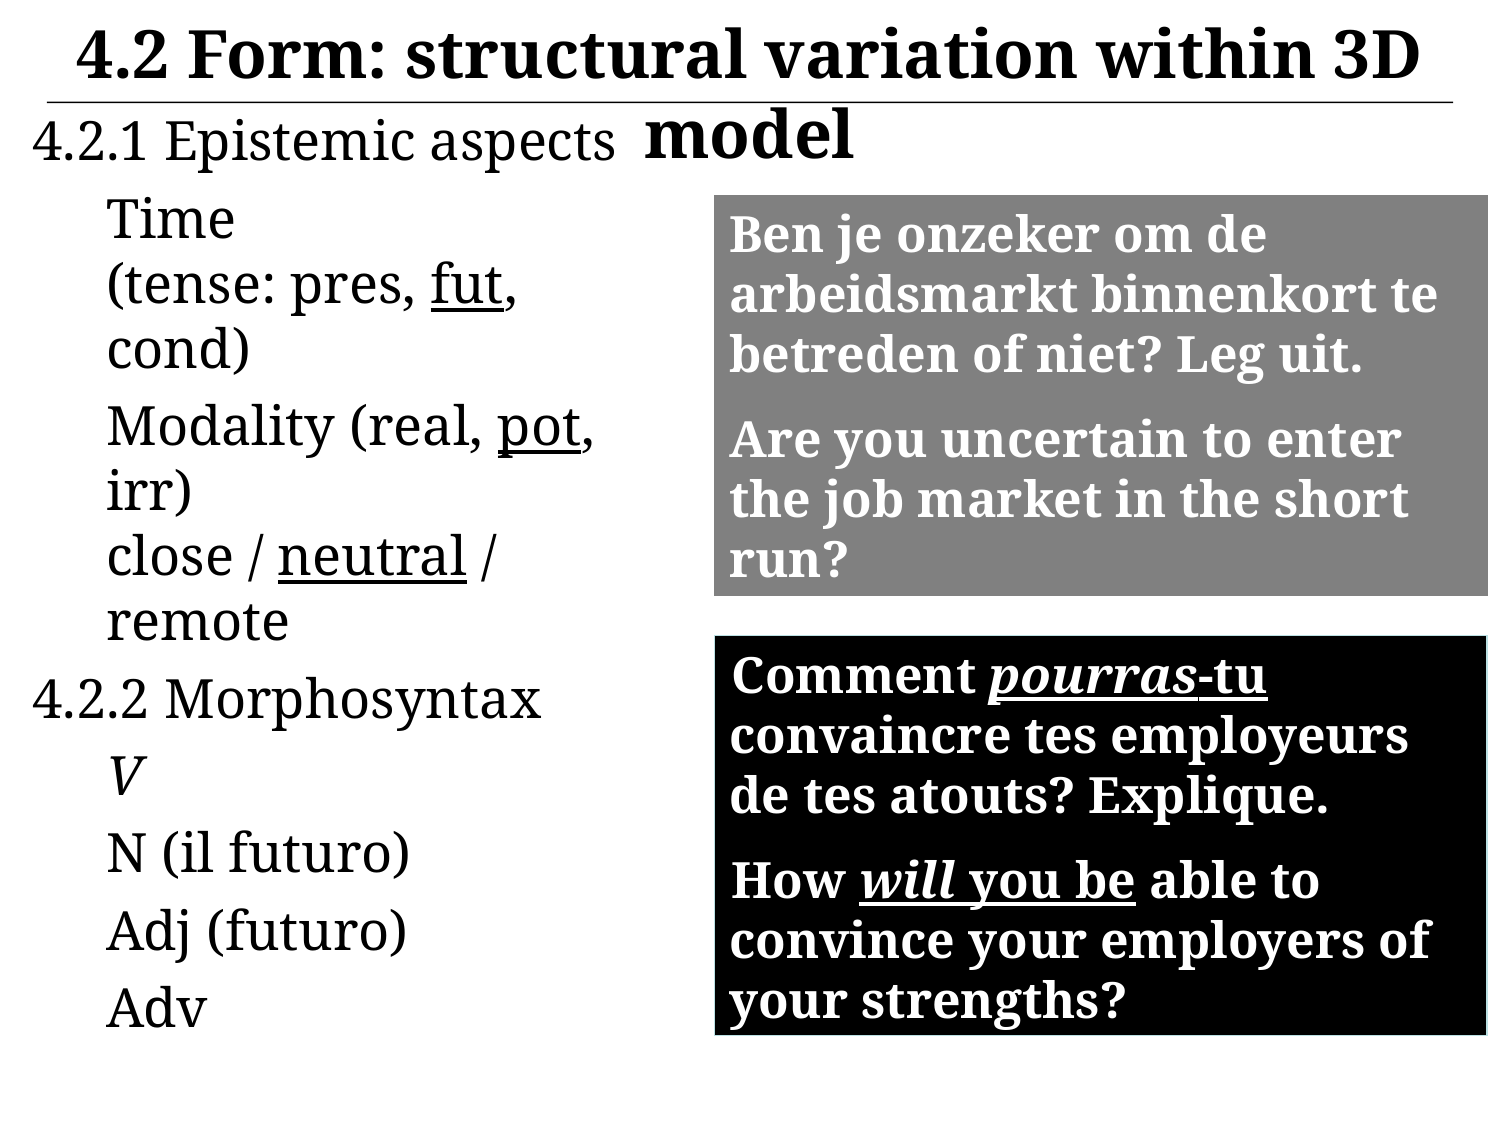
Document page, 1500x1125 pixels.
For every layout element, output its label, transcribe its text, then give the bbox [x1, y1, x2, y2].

text_box 4.2 Form: structural variation within 3D model [46, 103, 1453, 179]
text_box Comment pourras-tu convaincre tes employeurs de tes atouts? Explique. How will you be able to convince your employers of your strengths? [714, 635, 1487, 1036]
text_box Ben je onzeker om de arbeidsmarkt binnenkort te betreden of niet? Leg uit. Are you uncertain to enter the job market in the short run? [714, 195, 1487, 595]
text_box 4.2 Form: structural variation within 3D model [46, 4, 1453, 102]
text_box 4.2.1 Epistemic aspects Time (tense: pres, fut, cond) Modality (real, pot, irr) close / neutral / remote 4.2.2 Morphosyntax V N (il futuro) Adj (futuro) Adv [17, 99, 668, 1047]
